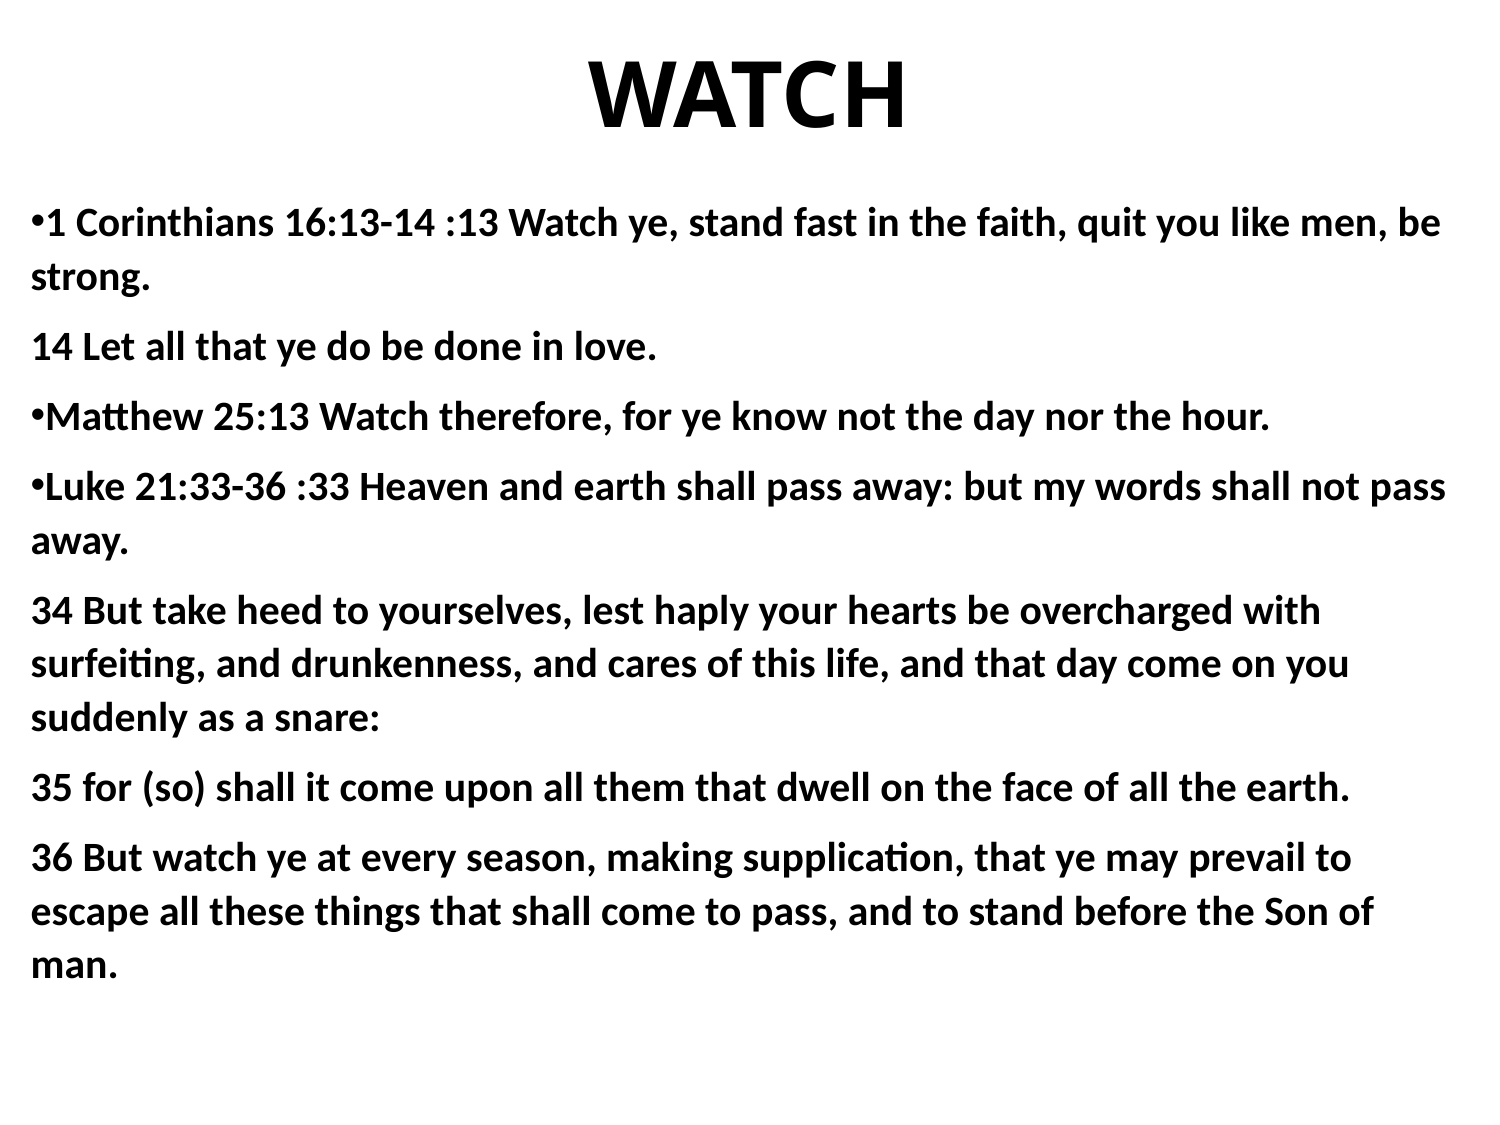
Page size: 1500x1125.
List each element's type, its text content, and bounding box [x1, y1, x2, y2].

title WATCH [103, 32, 1397, 164]
list 1 Corinthians 16:13-14 :13 Watch ye, stand fast in the faith, quit you like men, be strong. 14 Let all that ye do be done in love. Matthew 25:13 Watch therefore, for ye know not the day nor the hour. Luke 21:33-36 :33 Heaven and earth shall pass away: but my words shall not pass away. 34 But take heed to yourselves, lest haply your hearts be overcharged with surfeiting, and drunkenness, and cares of this life, and that day come on you suddenly as a snare: 35 for (so) shall it come upon all them that dwell on the face of all the earth. 36 But watch ye at every season, making supplication, that ye may prevail to escape all these things that shall come to pass, and to stand before the Son of man. [15, 184, 1479, 1030]
